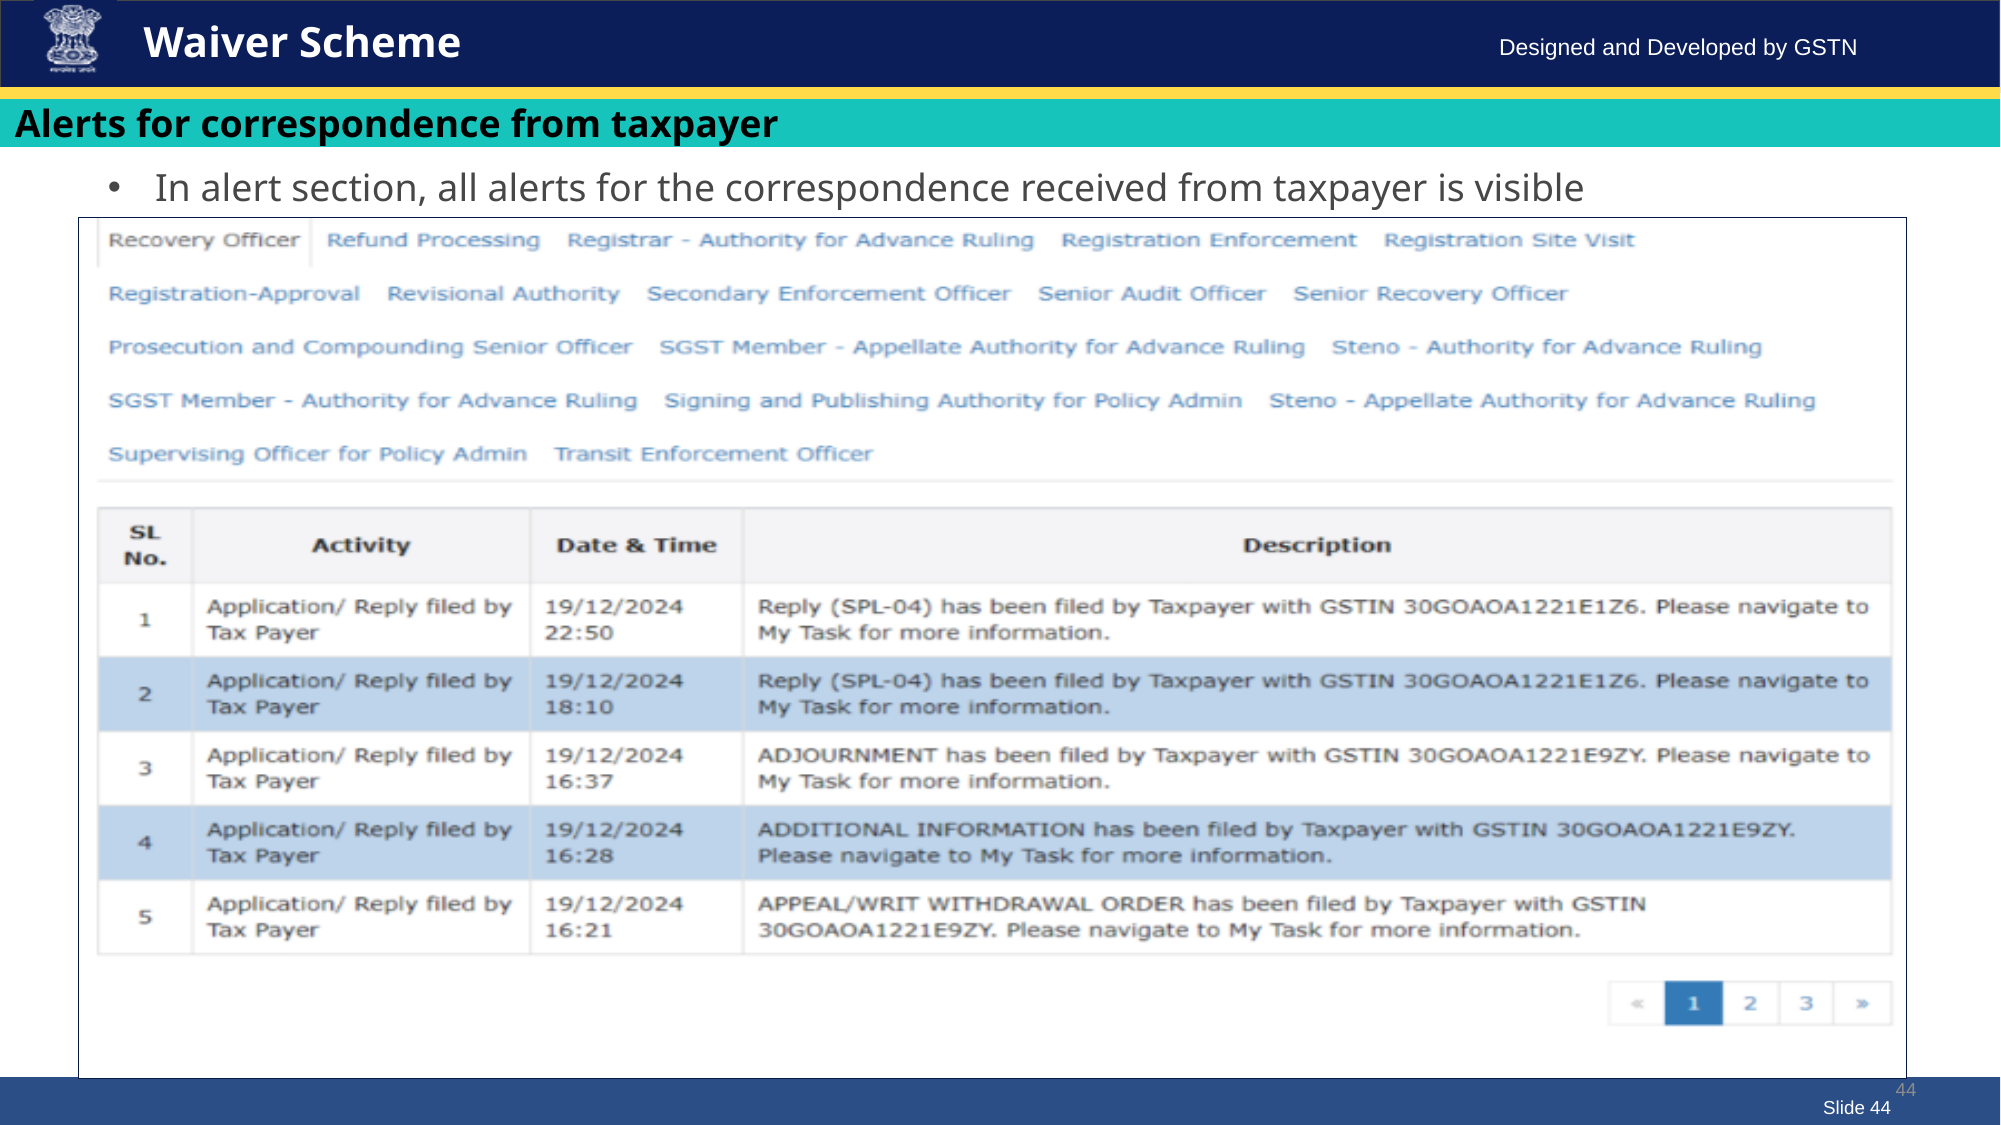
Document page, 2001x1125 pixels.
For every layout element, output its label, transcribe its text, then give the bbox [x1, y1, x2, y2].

text_box Waiver Scheme [128, 13, 1746, 77]
slide_number 44 [1783, 1078, 1917, 1117]
picture [34, 0, 117, 75]
text_box In alert section, all alerts for the correspondence received from taxpayer is visible [93, 156, 1895, 216]
picture [78, 217, 1907, 1079]
text_box Alerts for correspondence from taxpayer [0, 92, 2000, 153]
